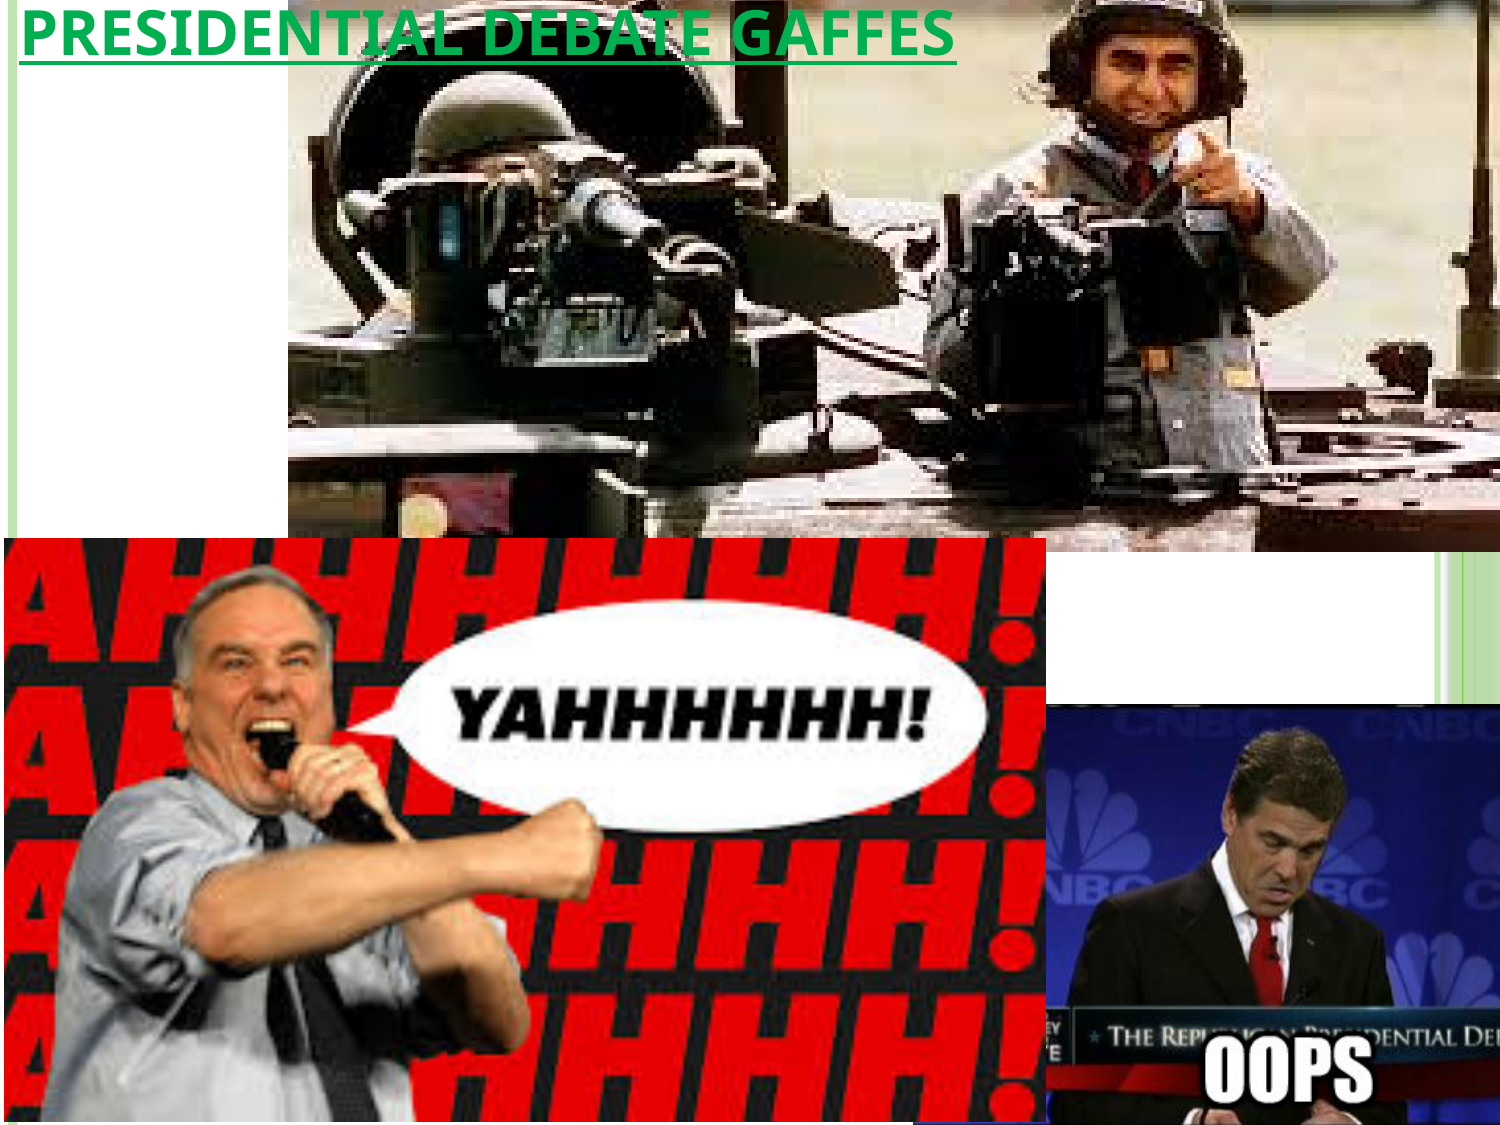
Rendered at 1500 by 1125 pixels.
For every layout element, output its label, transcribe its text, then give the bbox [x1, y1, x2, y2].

picture [288, 0, 1500, 552]
picture [913, 703, 1500, 1125]
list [4, 538, 1046, 1122]
title Presidential Debate Gaffes [4, 0, 282, 76]
